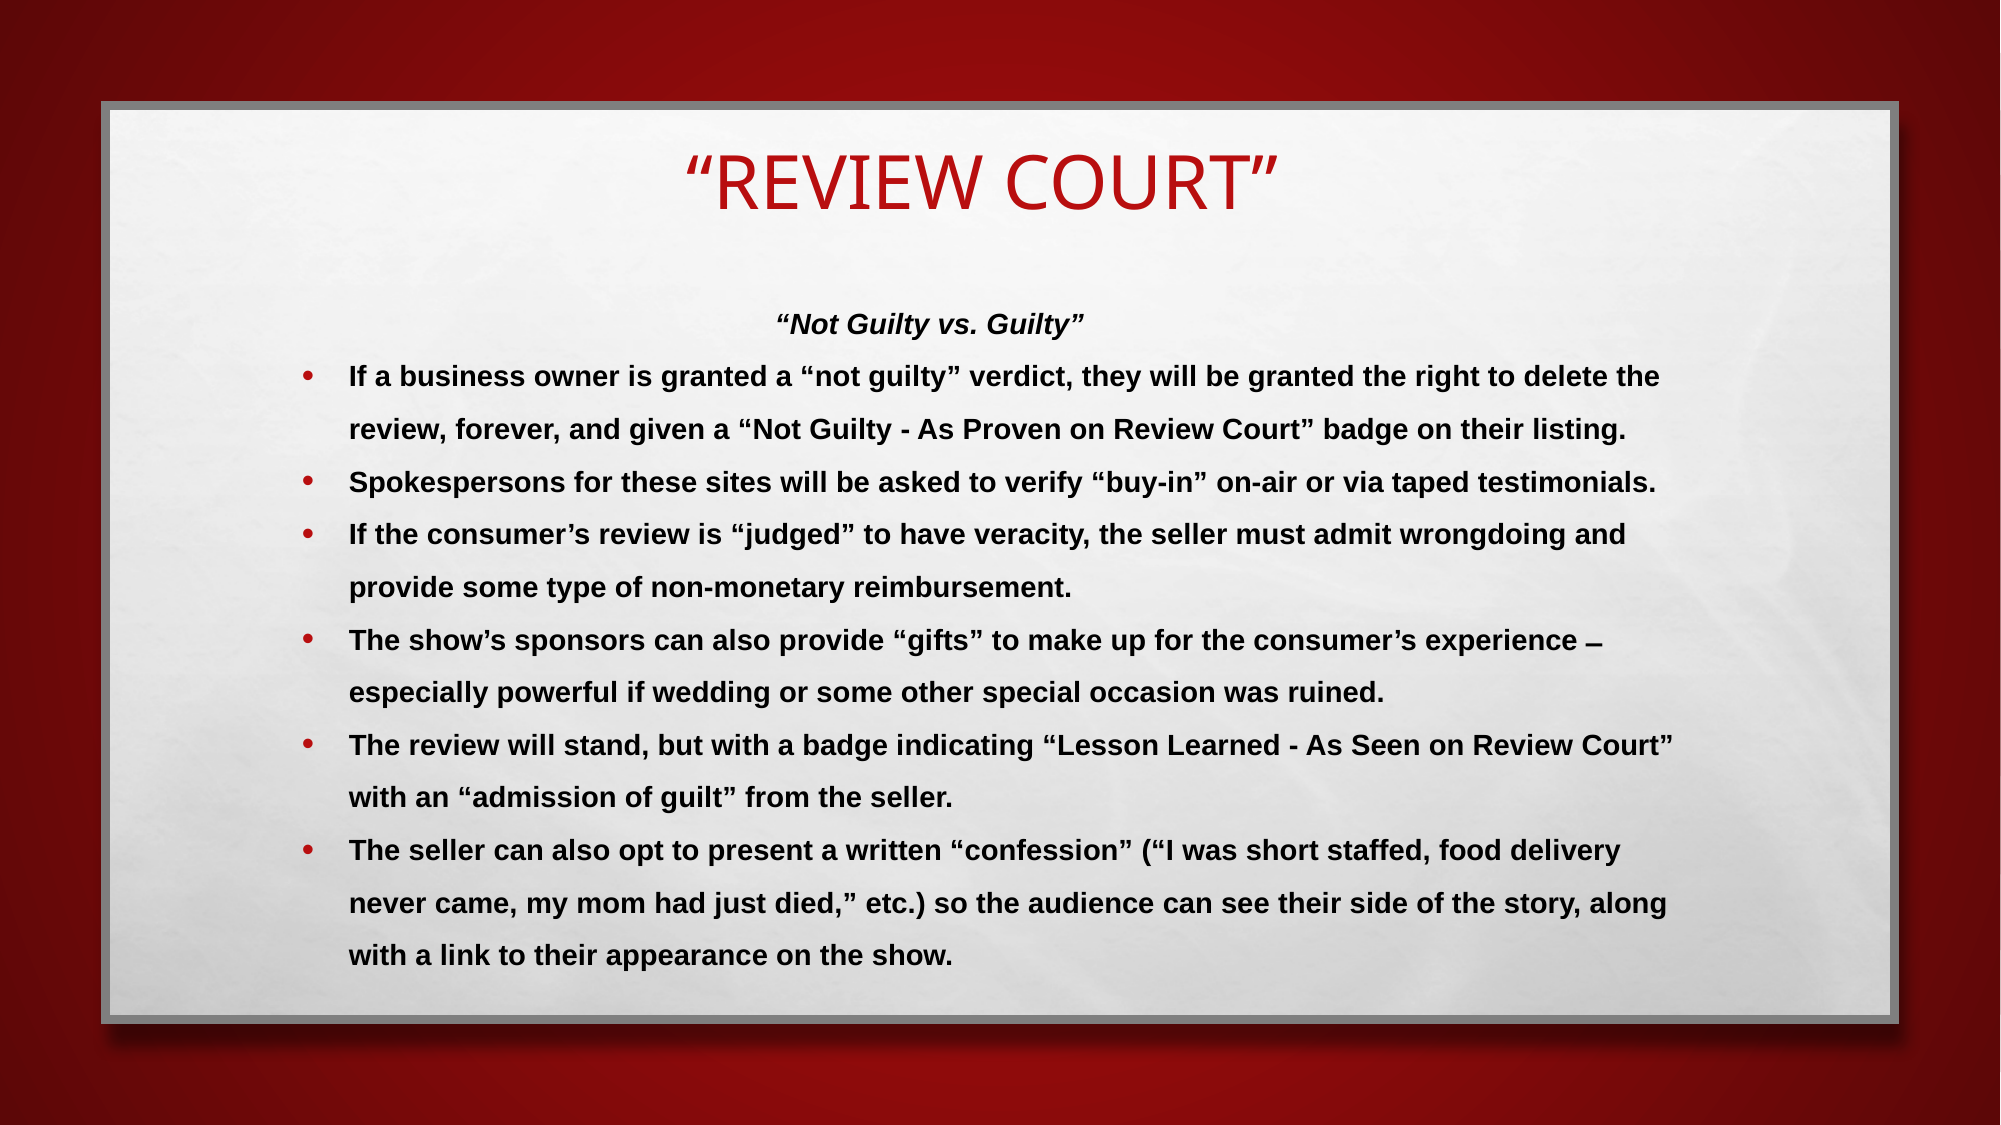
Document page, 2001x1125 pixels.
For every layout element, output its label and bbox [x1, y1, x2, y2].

picture [0, 0, 2000, 1125]
text_box [0, 0, 1966, 1091]
